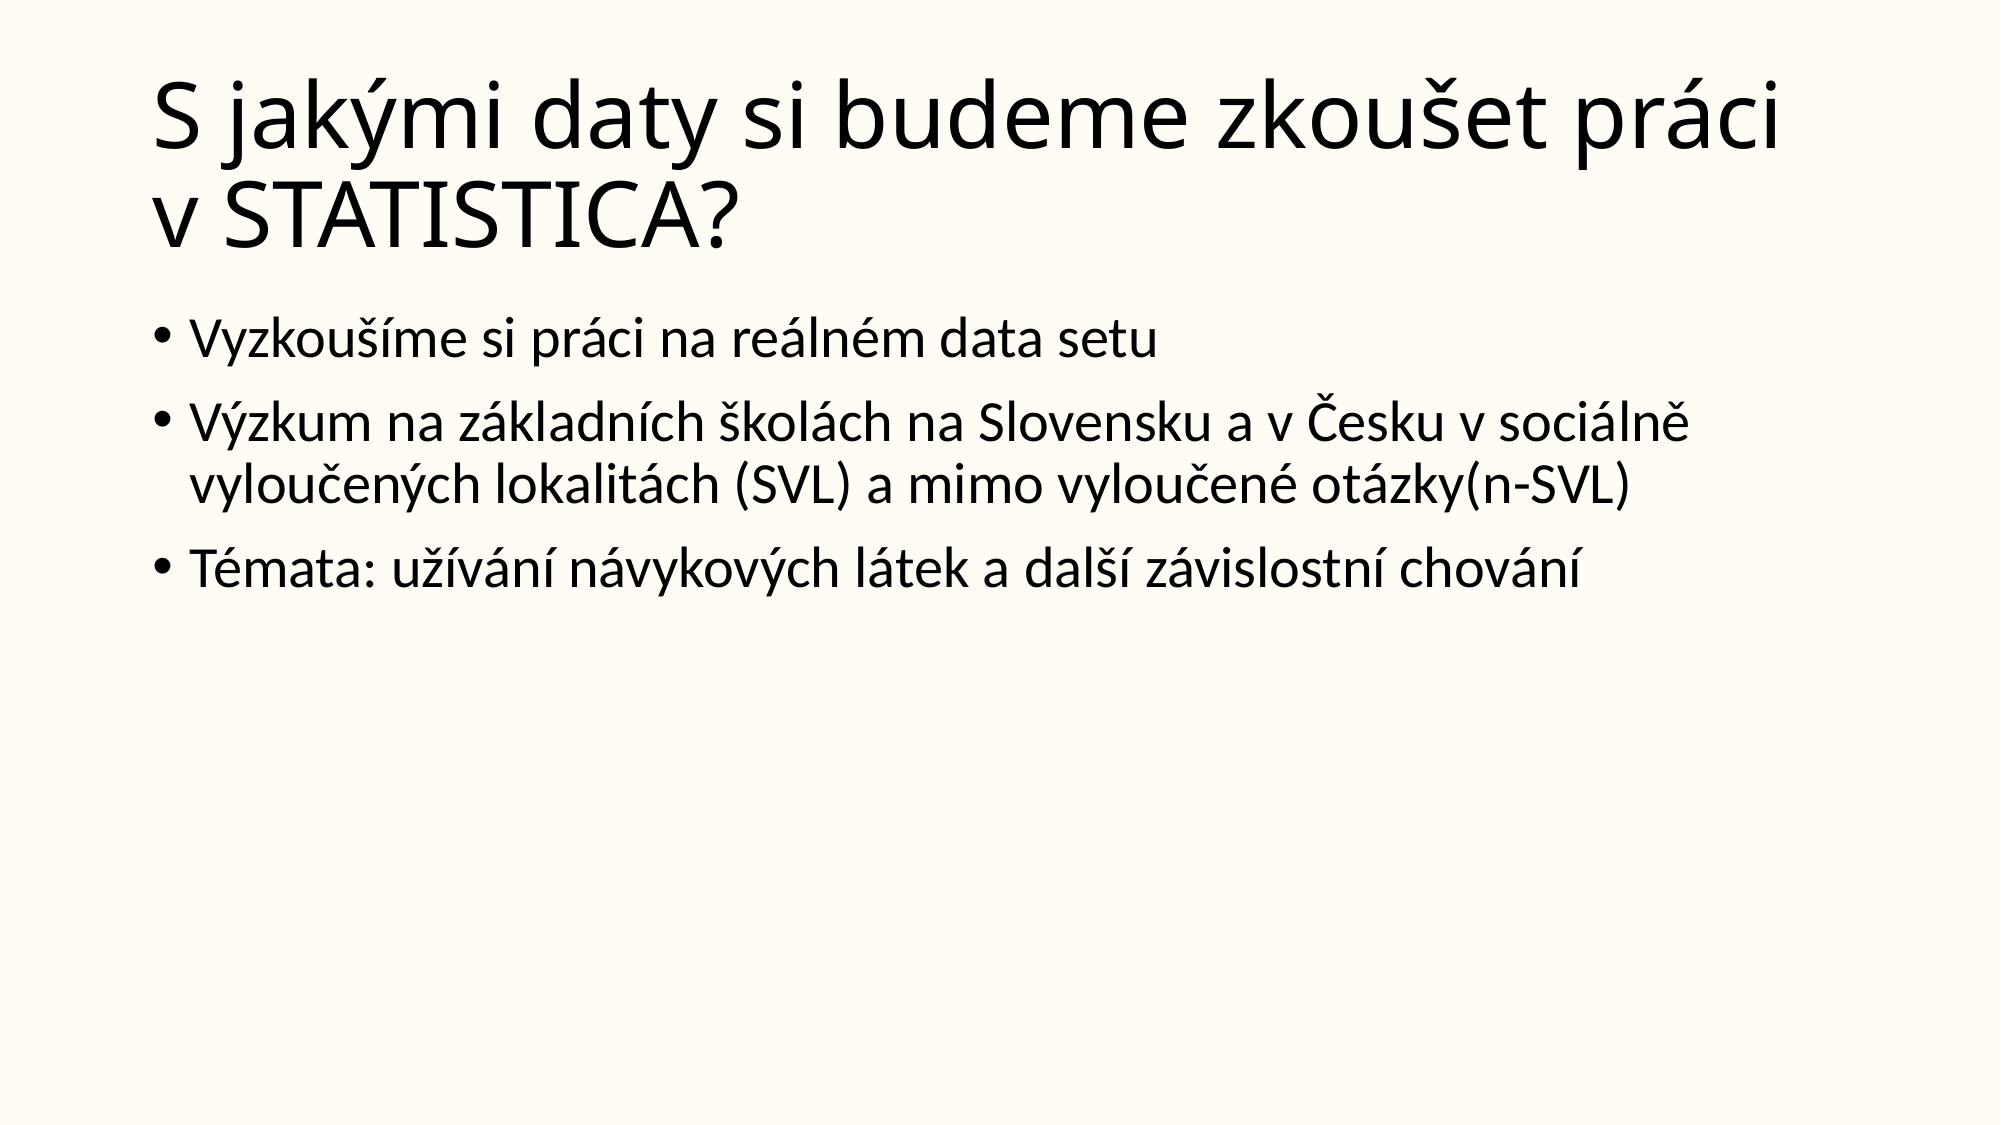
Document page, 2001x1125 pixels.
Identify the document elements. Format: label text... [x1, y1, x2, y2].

list Vyzkoušíme si práci na reálném data setu Výzkum na základních školách na Slovensku a v Česku v sociálně vyloučených lokalitách (SVL) a mimo vyloučené otázky(n-SVL) Témata: užívání návykových látek a další závislostní chování [137, 299, 1863, 1014]
title S jakými daty si budeme zkoušet práci v STATISTICA? [137, 59, 1863, 278]
